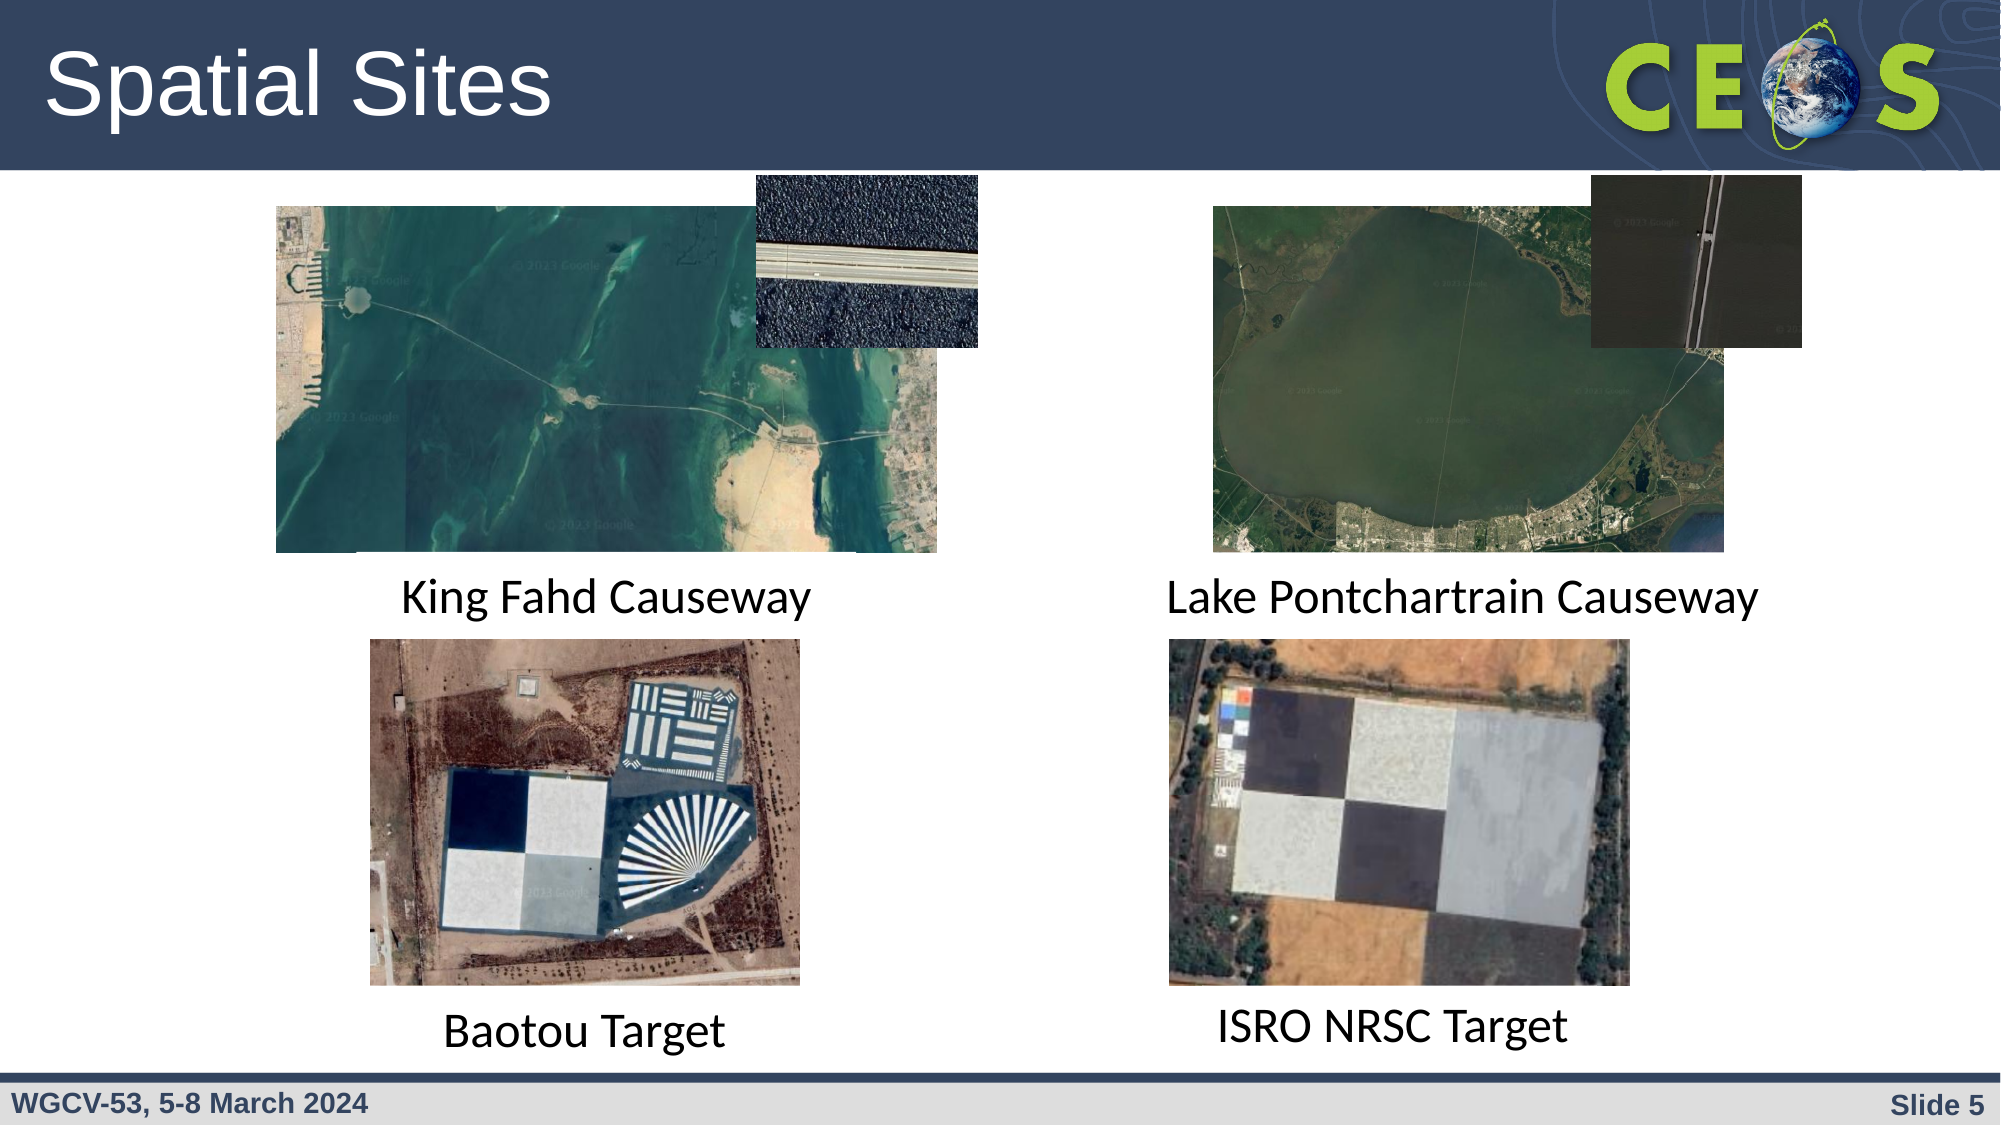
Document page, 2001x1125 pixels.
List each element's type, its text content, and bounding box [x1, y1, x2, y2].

picture [369, 639, 800, 986]
picture [276, 175, 978, 553]
picture [1606, 18, 1939, 150]
text_box Lake Pontchartrain Causeway [1138, 552, 1799, 632]
picture [1213, 175, 1803, 553]
title Spatial Sites [28, 28, 1569, 157]
picture [1169, 639, 1630, 986]
text_box King Fahd Causeway [356, 561, 857, 631]
text_box Baotou Target [321, 985, 849, 1065]
text_box ISRO NRSC Target [1202, 994, 1598, 1061]
